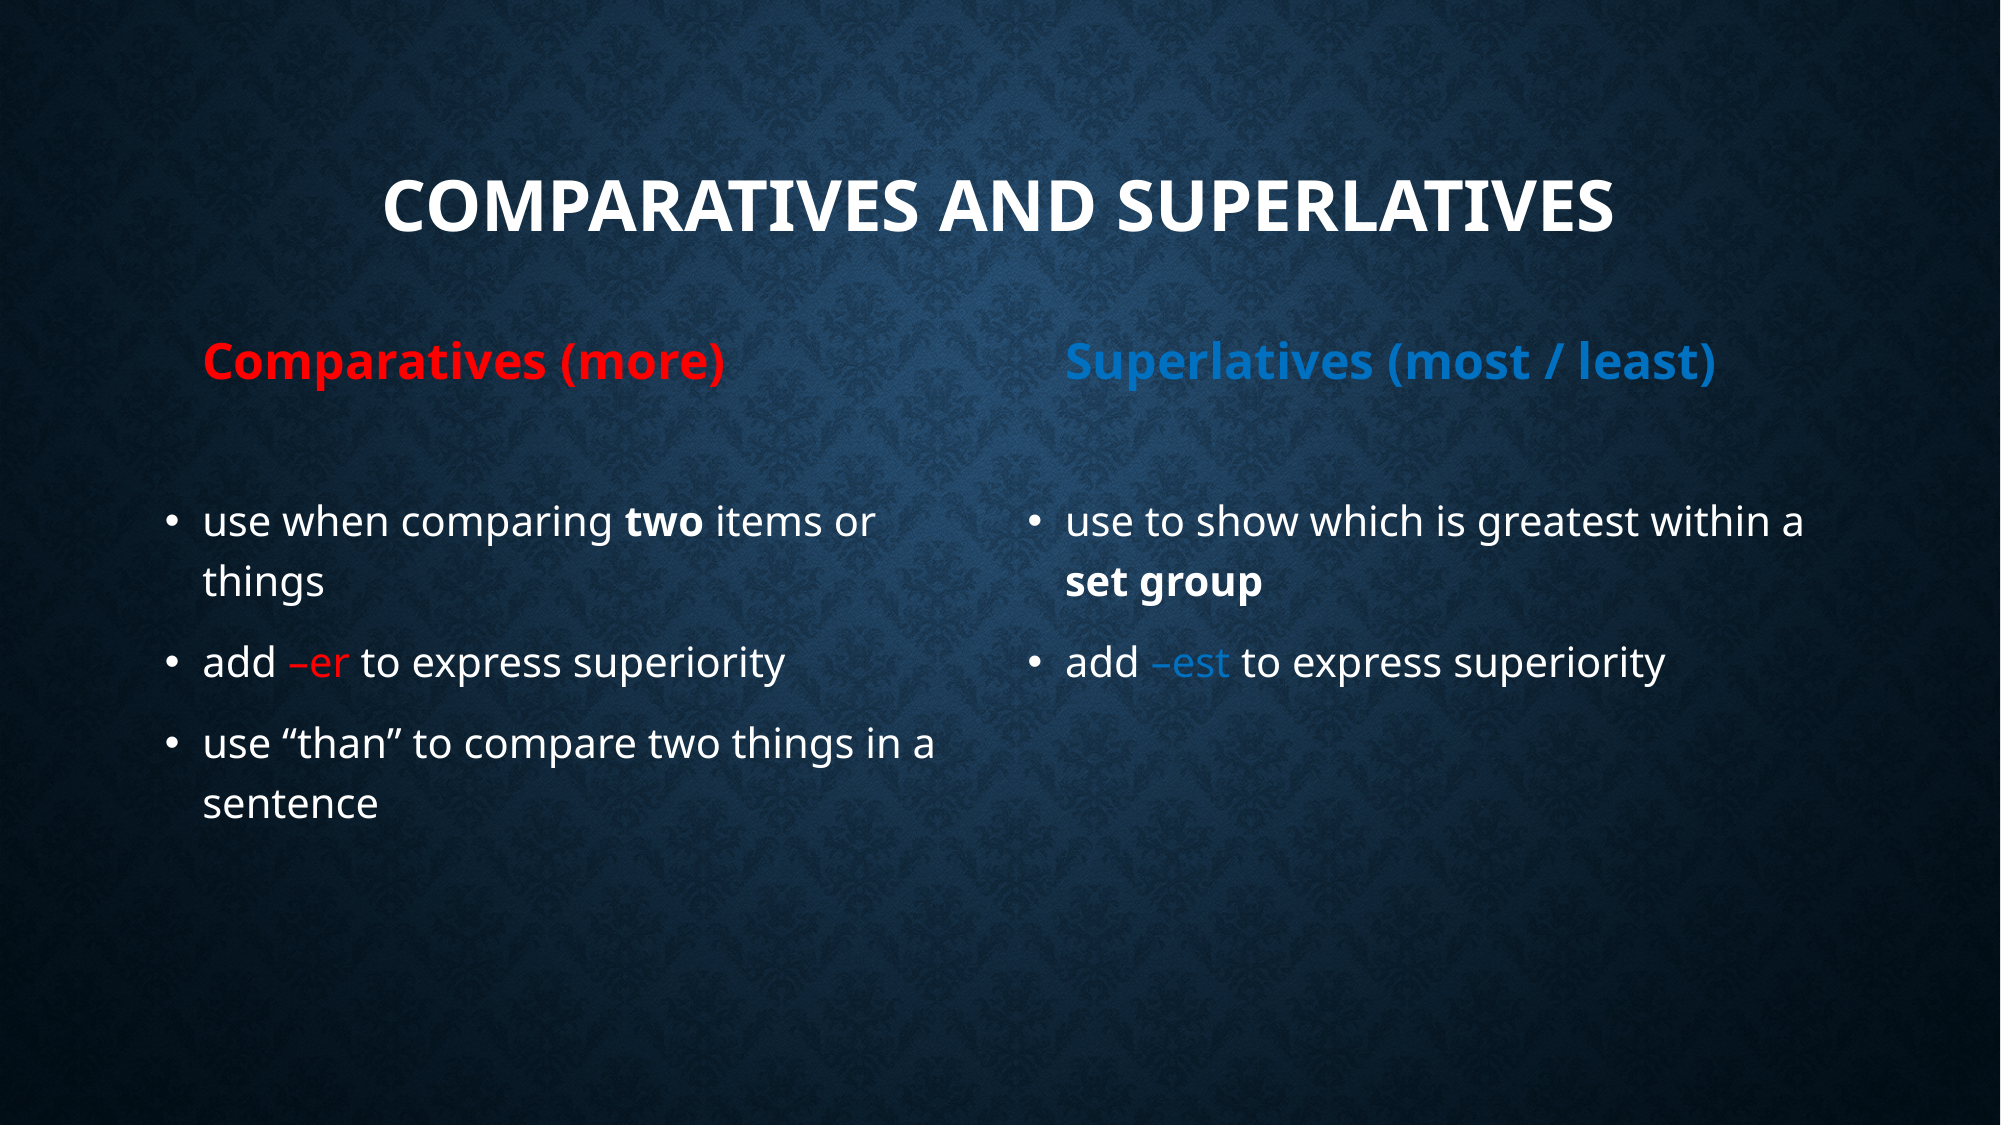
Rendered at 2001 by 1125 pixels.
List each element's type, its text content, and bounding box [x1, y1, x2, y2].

list Comparatives (more) [187, 342, 988, 477]
list Superlatives (most / least) [1050, 342, 1849, 477]
list use when comparing two items or things add –er to express superiority use “than” to compare two things in a sentence [149, 477, 988, 950]
title Comparatives and superlatives [149, 99, 1849, 318]
list use to show which is greatest within a set group add –est to express superiority [1012, 477, 1849, 950]
